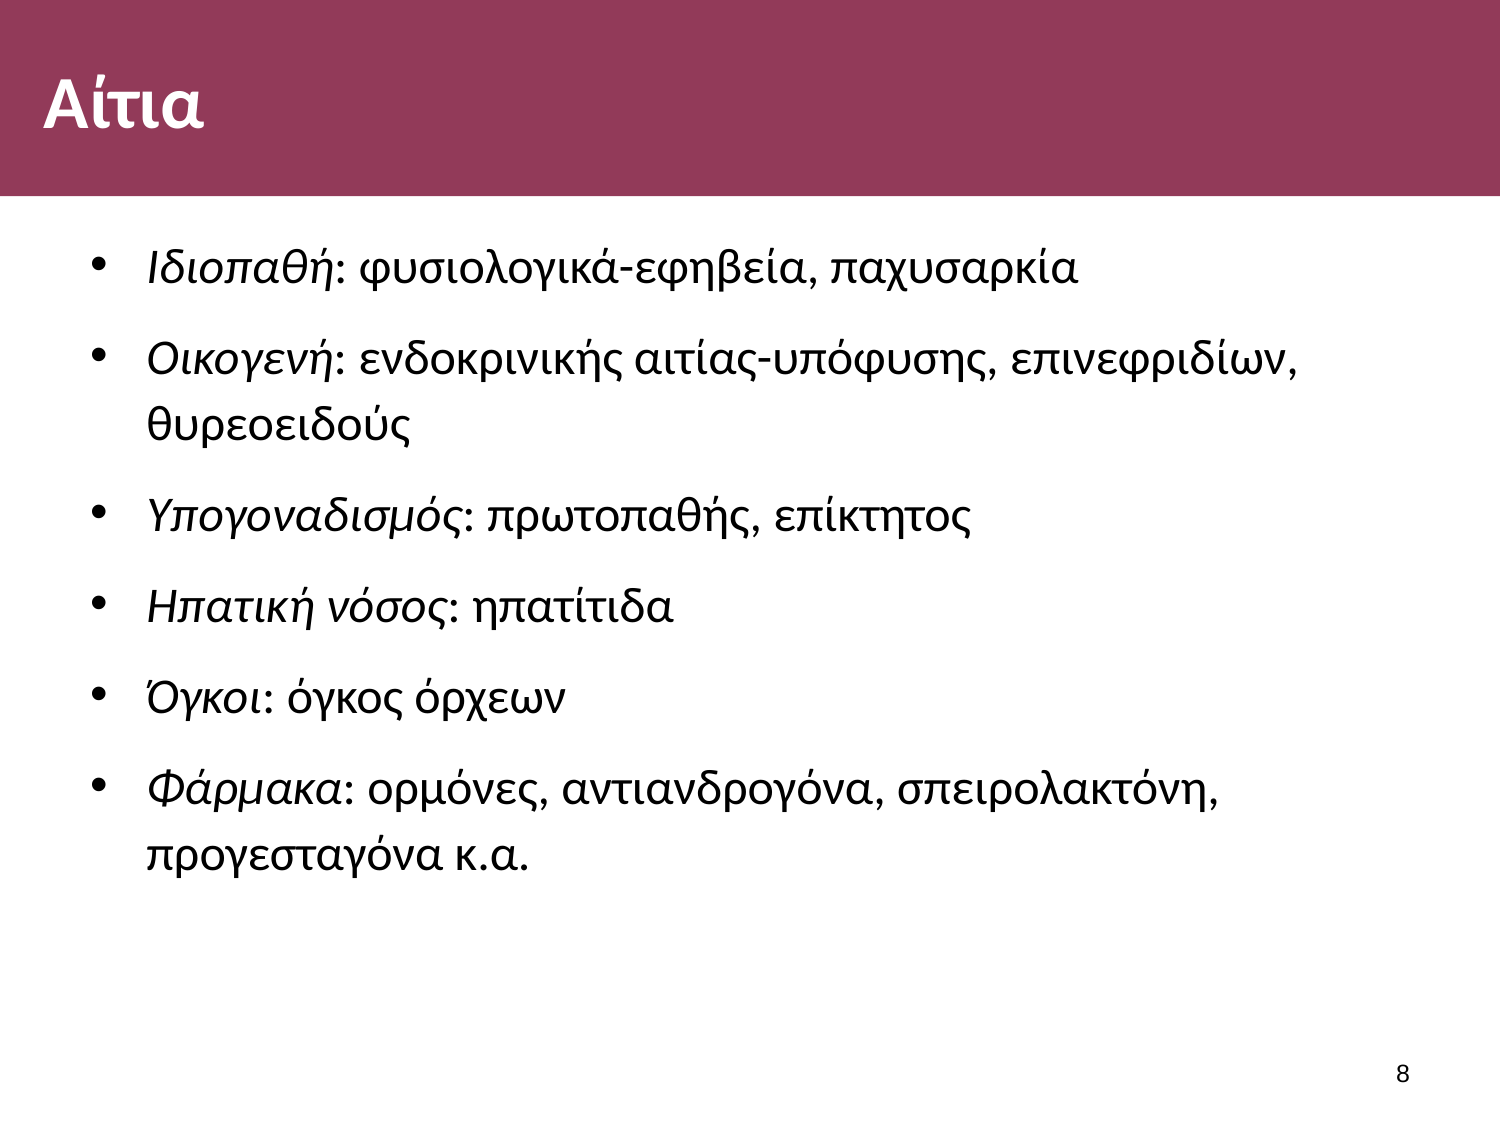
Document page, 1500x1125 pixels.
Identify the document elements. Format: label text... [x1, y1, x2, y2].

title Αίτια [0, 0, 1500, 197]
list Ιδιοπαθή: φυσιολογικά-εφηβεία, παχυσαρκία Οικογενή: ενδοκρινικής αιτίας-υπόφυσης, επινεφριδίων, θυρεοειδούς Υπογοναδισμός: πρωτοπαθής, επίκτητος Ηπατική νόσος: ηπατίτιδα Όγκοι: όγκος όρχεων Φάρμακα: ορμόνες, αντιανδρογόνα, σπειρολακτόνη, προγεσταγόνα κ.α. [75, 219, 1425, 1024]
slide_number 7 [1074, 1042, 1425, 1103]
